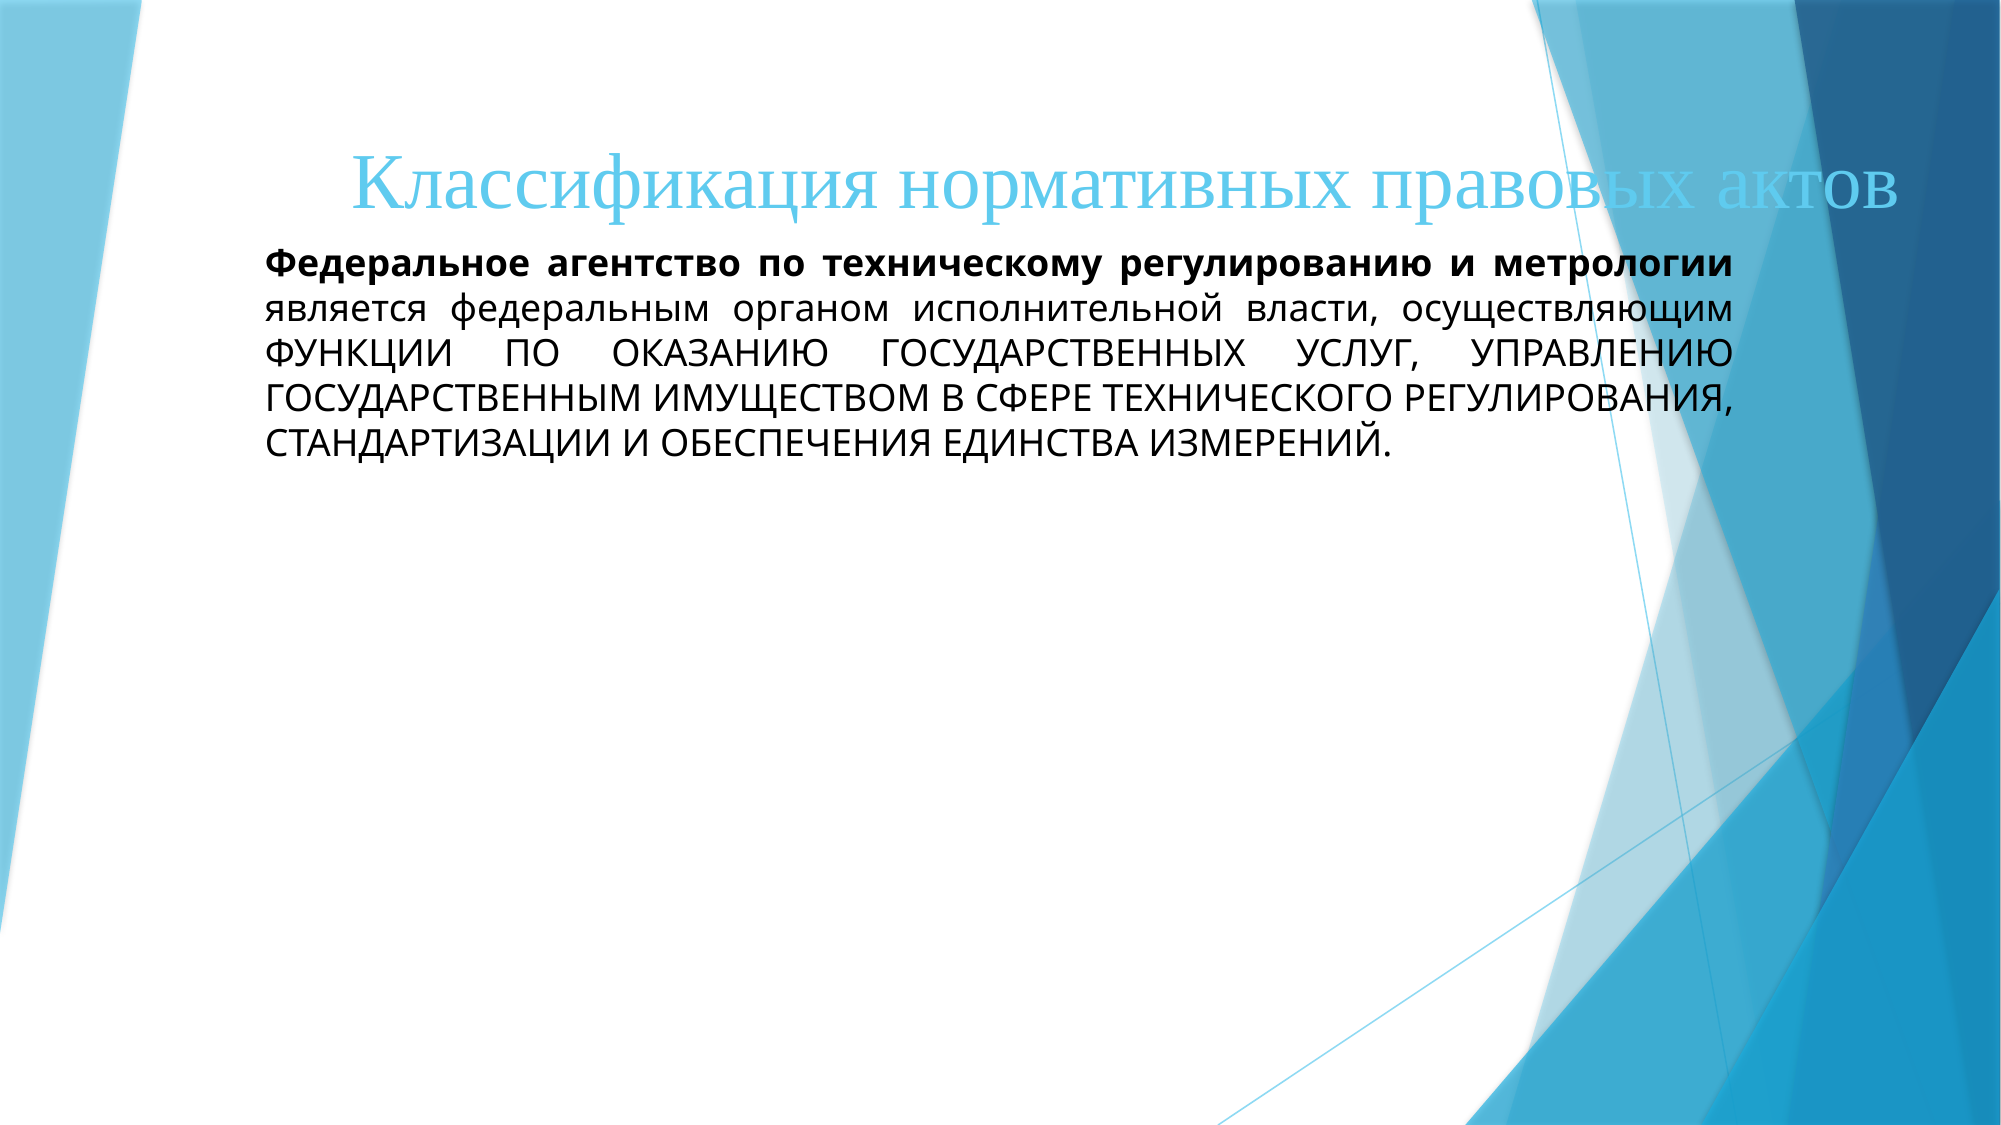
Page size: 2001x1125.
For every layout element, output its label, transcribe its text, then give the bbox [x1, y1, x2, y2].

title Классификация нормативных правовых актов [84, 70, 1916, 232]
subtitle Федеральное агентство по техническому регулированию и метрологии является федеральным органом исполнительной власти, осуществляющим ФУНКЦИИ ПО ОКАЗАНИЮ ГОСУДАРСТВЕННЫХ УСЛУГ, УПРАВЛЕНИЮ ГОСУДАРСТВЕННЫМ ИМУЩЕСТВОМ В СФЕРЕ ТЕХНИЧЕСКОГО РЕГУЛИРОВАНИЯ, СТАНДАРТИЗАЦИИ И ОБЕСПЕЧЕНИЯ ЕДИНСТВА ИЗМЕРЕНИЙ. [249, 231, 1750, 1055]
